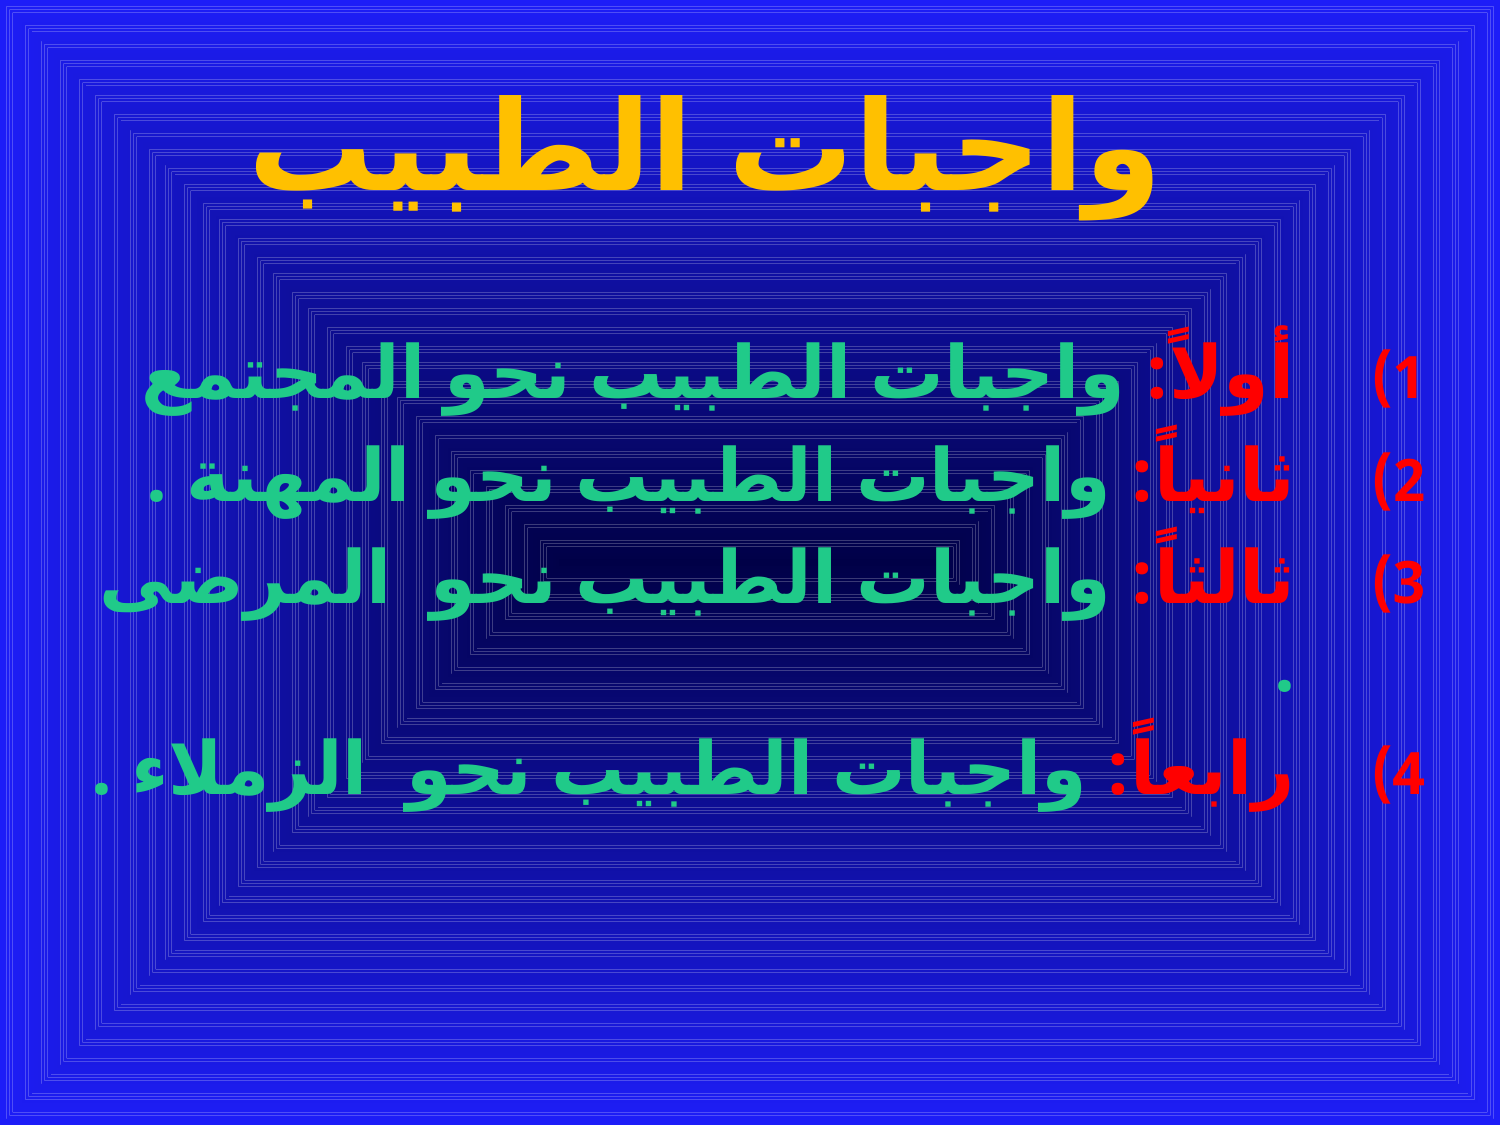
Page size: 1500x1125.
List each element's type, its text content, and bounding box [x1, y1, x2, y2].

list أولاً: واجبات الطبيب نحو المجتمع ثانياً: واجبات الطبيب نحو المهنة . ثالثاً: واجبات الطبيب نحو المرضى . رابعاً: واجبات الطبيب نحو الزملاء . [75, 317, 1430, 1038]
title واجبات الطبيب [70, 82, 1421, 200]
